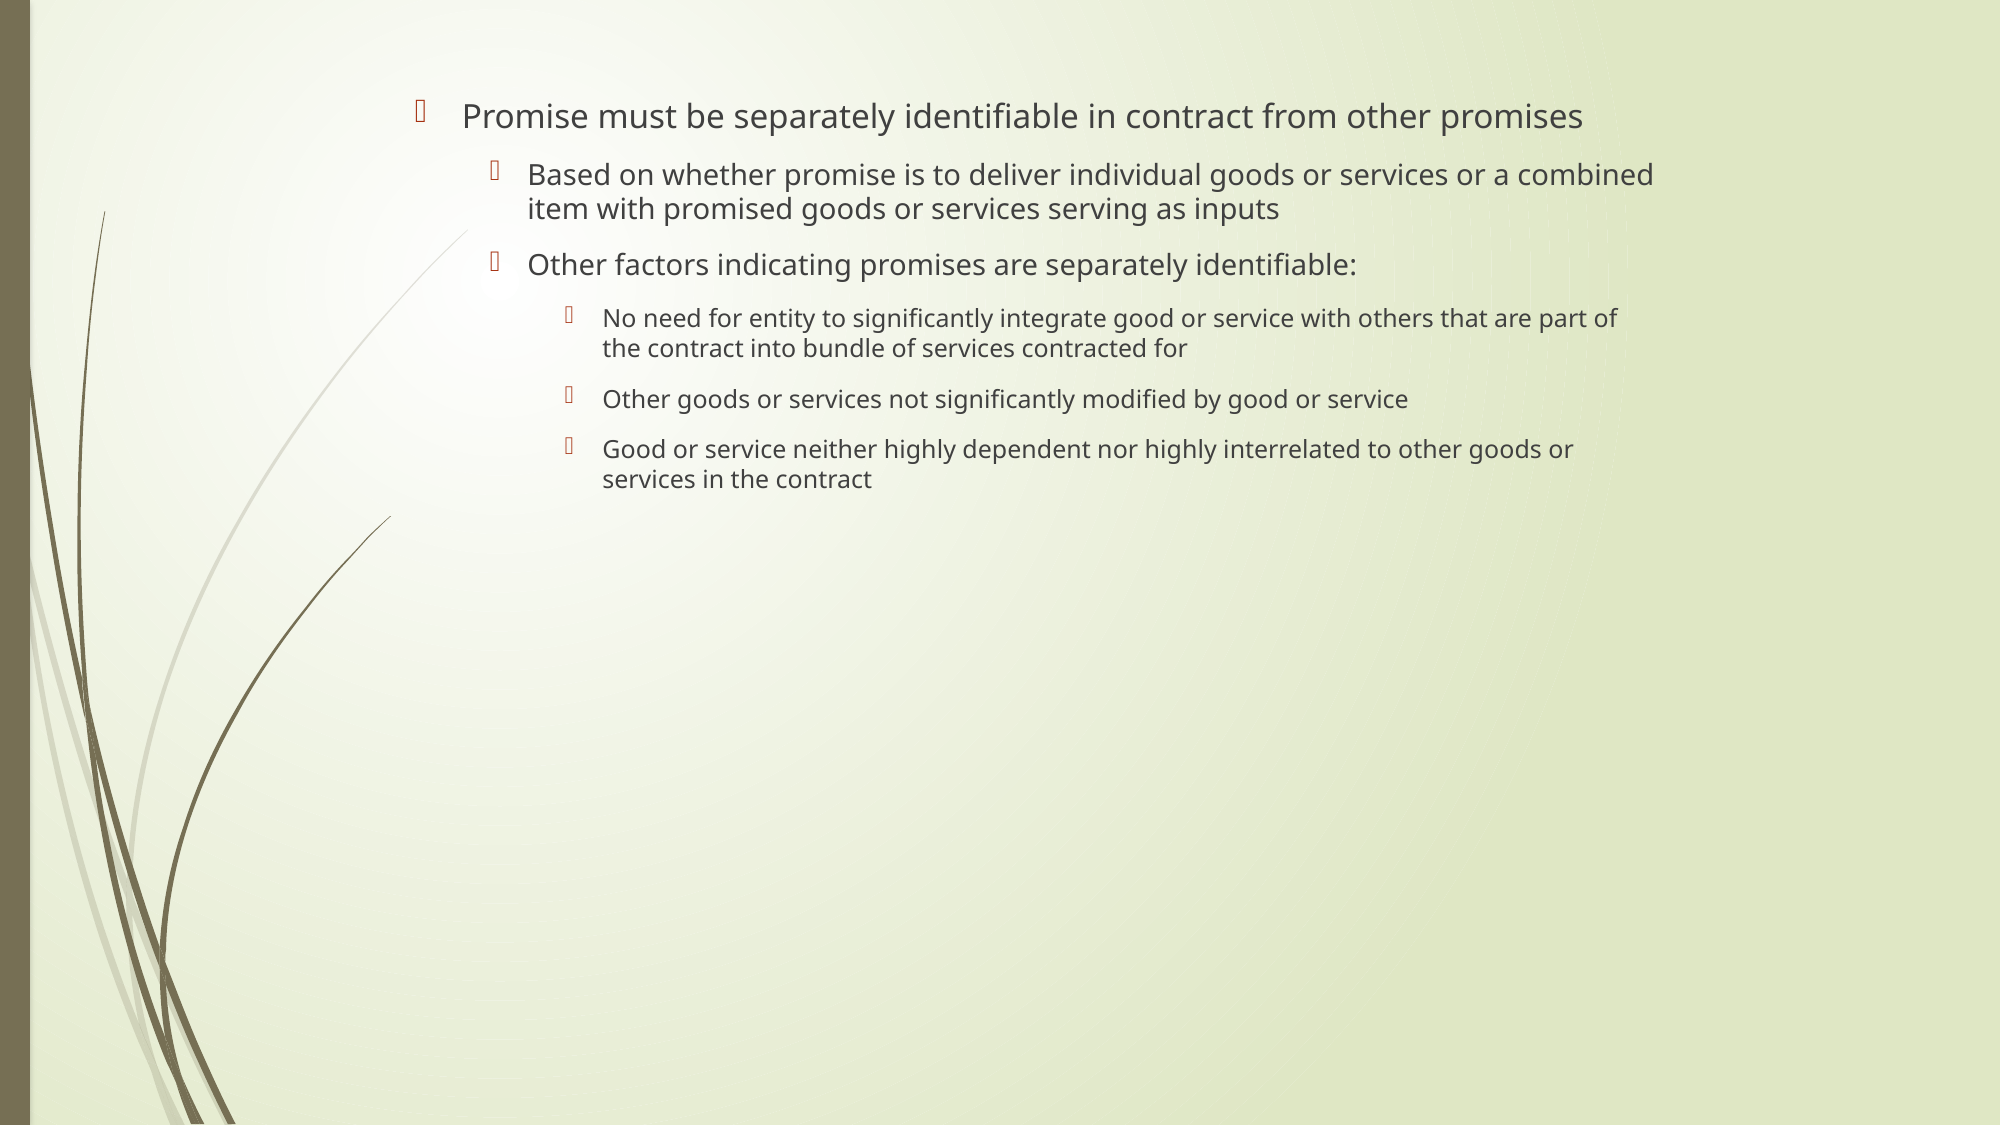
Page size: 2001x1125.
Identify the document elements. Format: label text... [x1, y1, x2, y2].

list Promise must be separately identifiable in contract from other promises Based on whether promise is to deliver individual goods or services or a combined item with promised goods or services serving as inputs Other factors indicating promises are separately identifiable: No need for entity to significantly integrate good or service with others that are part of the contract into bundle of services contracted for Other goods or services not significantly modified by good or service Good or service neither highly dependent nor highly interrelated to other goods or services in the contract [324, 87, 1675, 1050]
